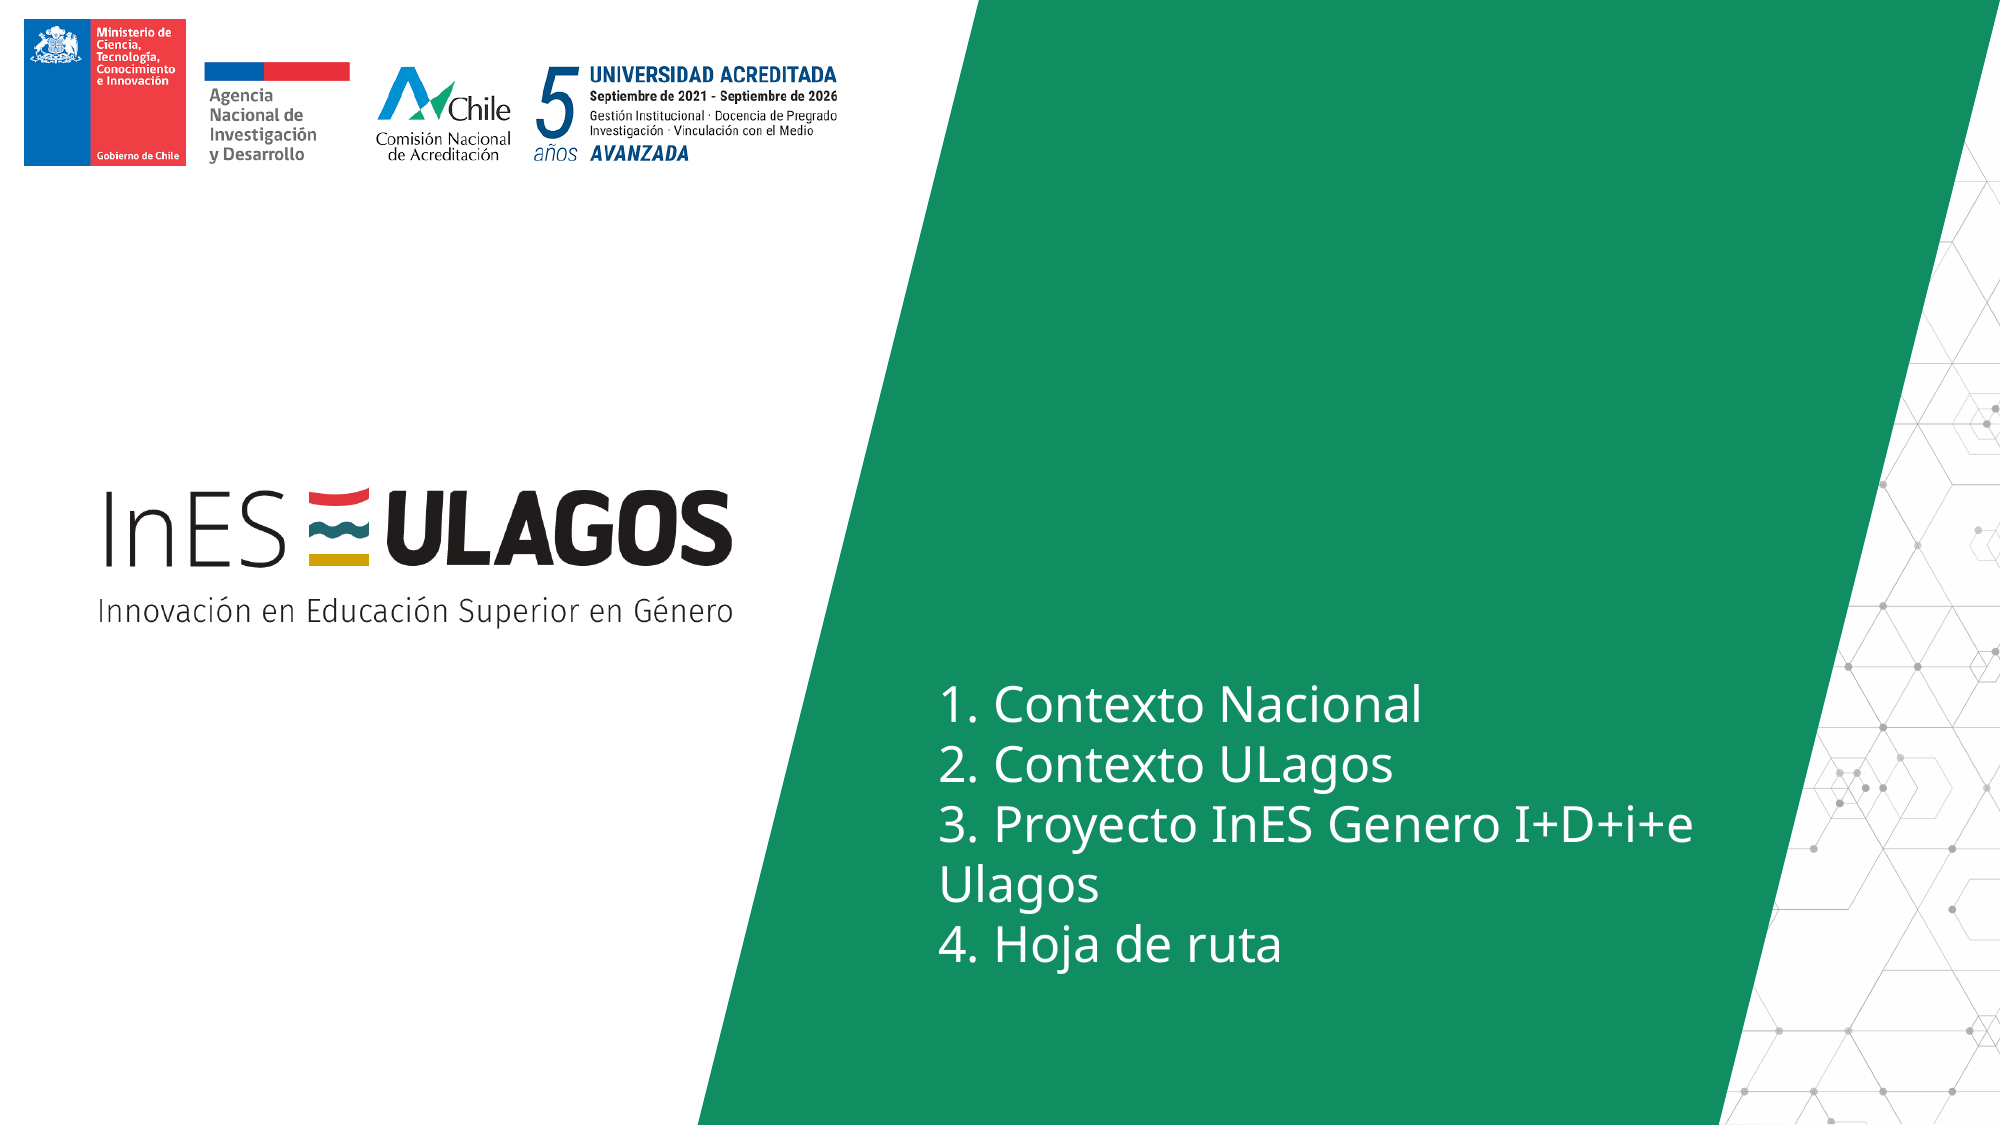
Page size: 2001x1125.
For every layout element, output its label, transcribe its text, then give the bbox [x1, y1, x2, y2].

text_box 1. Contexto Nacional 2. Contexto ULagos 3. Proyecto InES Genero I+D+i+e Ulagos 4. Hoja de ruta [696, 0, 1483, 1125]
picture [1483, 0, 2000, 1125]
picture [204, 62, 350, 186]
picture [0, 380, 825, 726]
picture [24, 19, 186, 166]
picture [376, 66, 837, 161]
